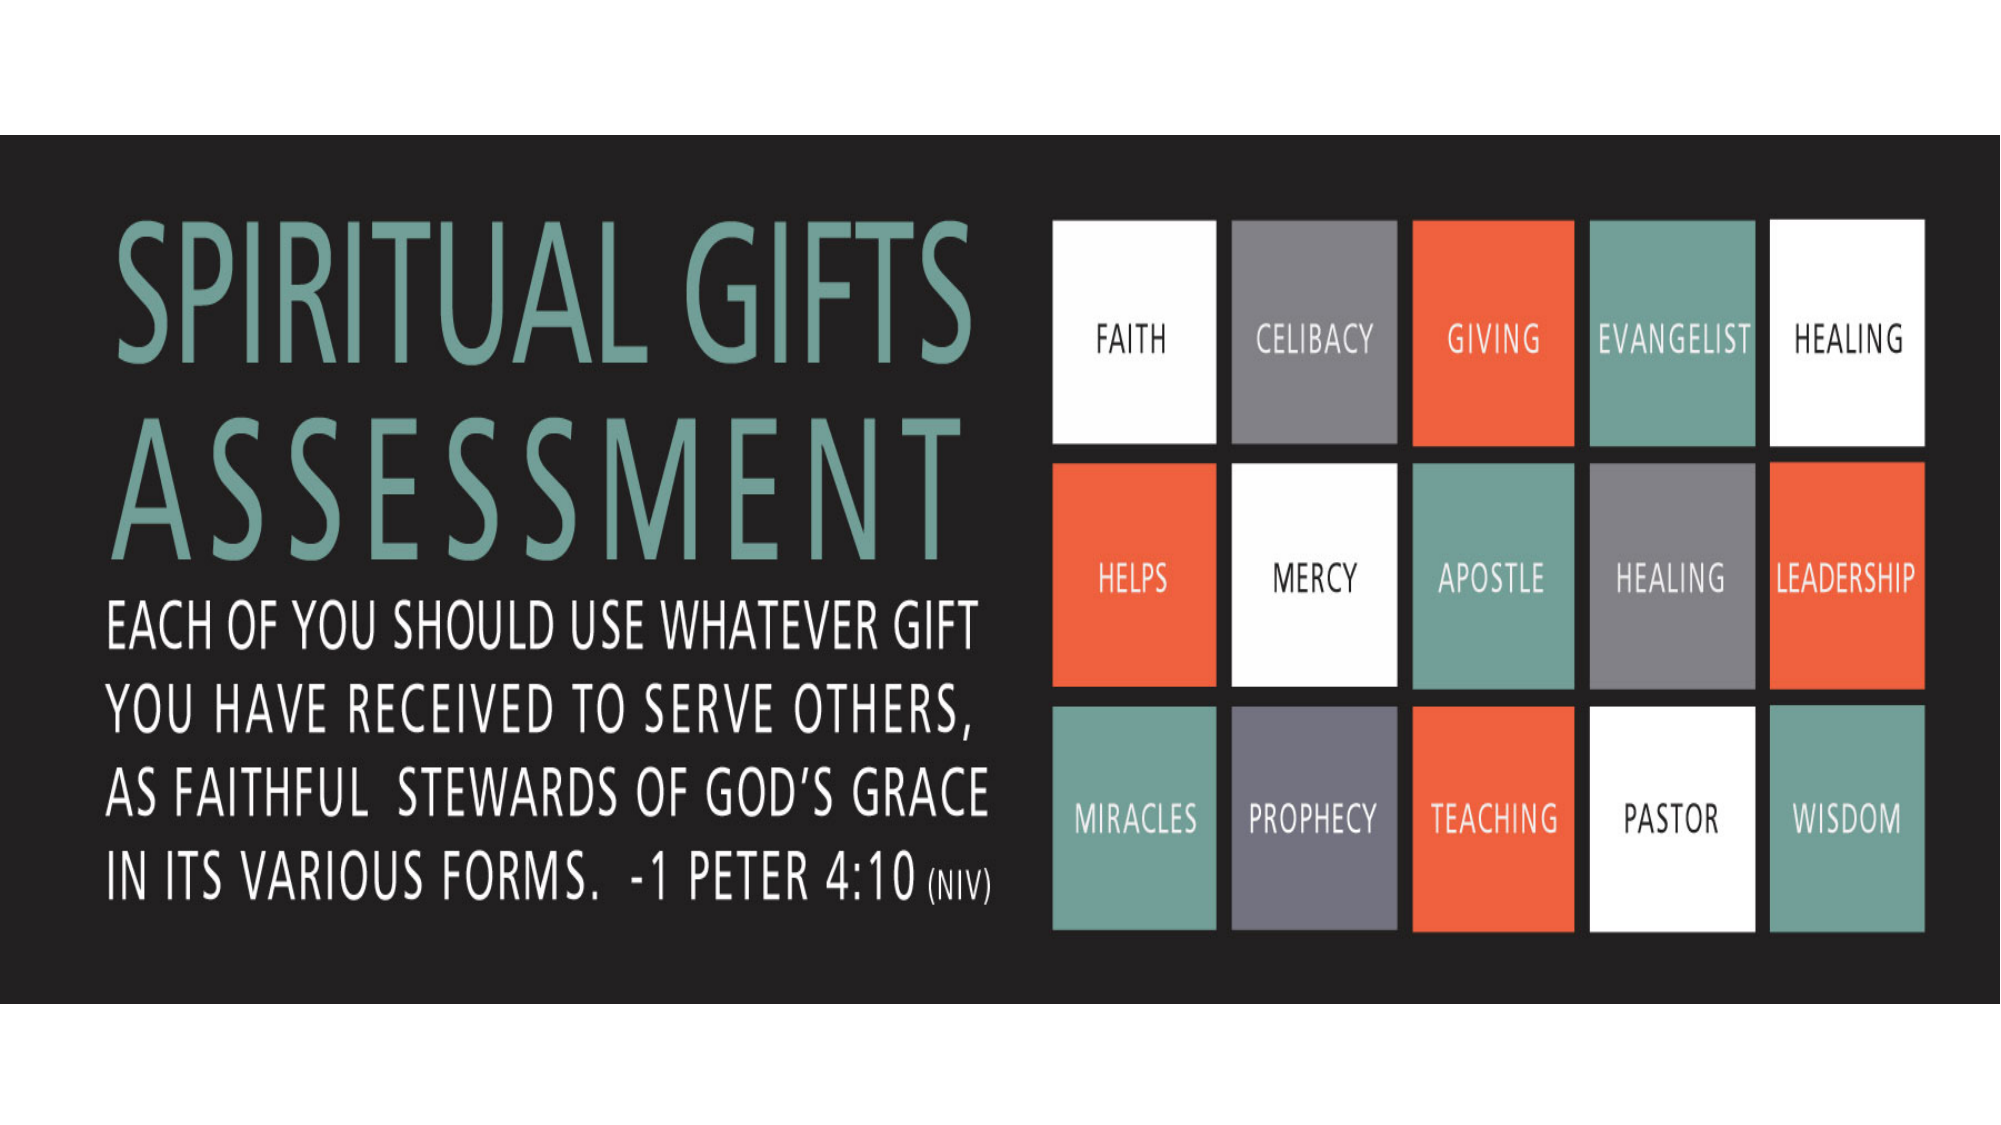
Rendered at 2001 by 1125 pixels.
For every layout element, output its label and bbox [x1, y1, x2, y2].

picture [0, 135, 2000, 1004]
